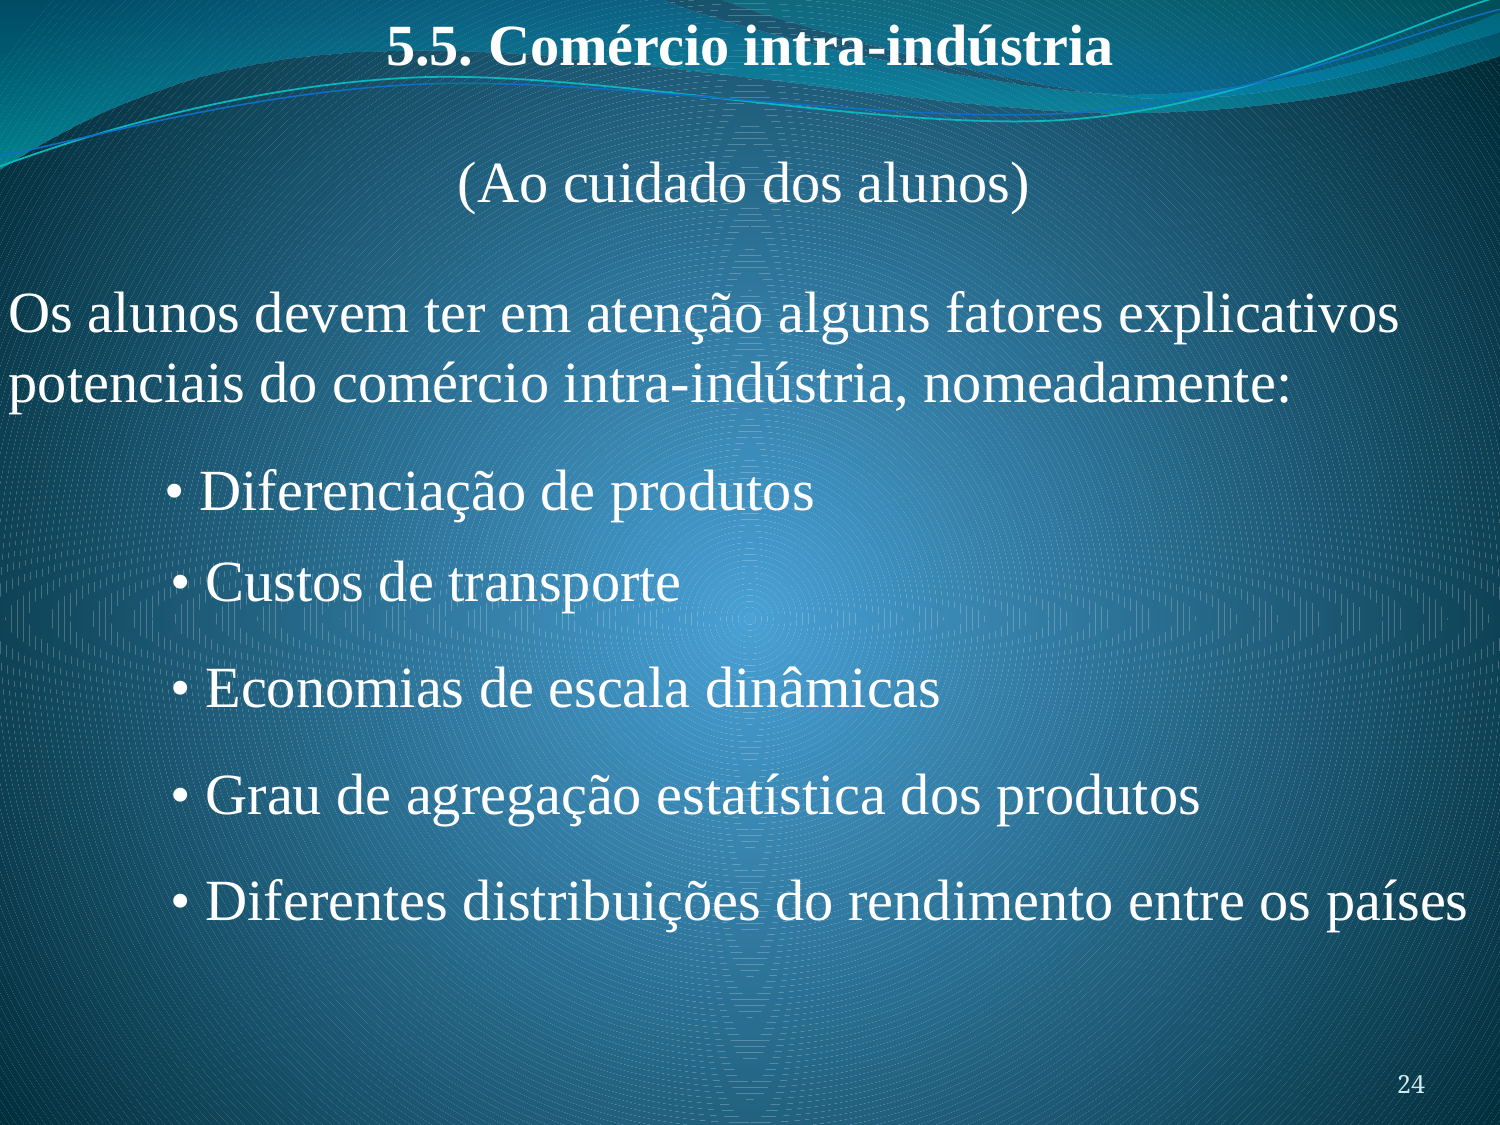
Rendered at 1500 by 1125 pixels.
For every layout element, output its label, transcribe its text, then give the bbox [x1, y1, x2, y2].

text_box • Custos de transporte [5, 535, 1500, 621]
text_box • Diferenciação de produtos [0, 444, 1500, 530]
text_box Os alunos devem ter em atenção alguns fatores explicativos potenciais do comércio intra-indústria, nomeadamente: [0, 267, 1494, 422]
text_box 5.5. Comércio intra-indústria [0, 75, 1500, 85]
text_box [0, 0, 1500, 75]
text_box • Grau de agregação estatística dos produtos [5, 748, 1500, 834]
text_box (Ao cuidado dos alunos) [0, 137, 1494, 222]
text_box • Economias de escala dinâmicas [5, 642, 1500, 727]
text_box • Diferentes distribuições do rendimento entre os países [5, 854, 1500, 940]
slide_number 24 [1299, 1042, 1425, 1103]
